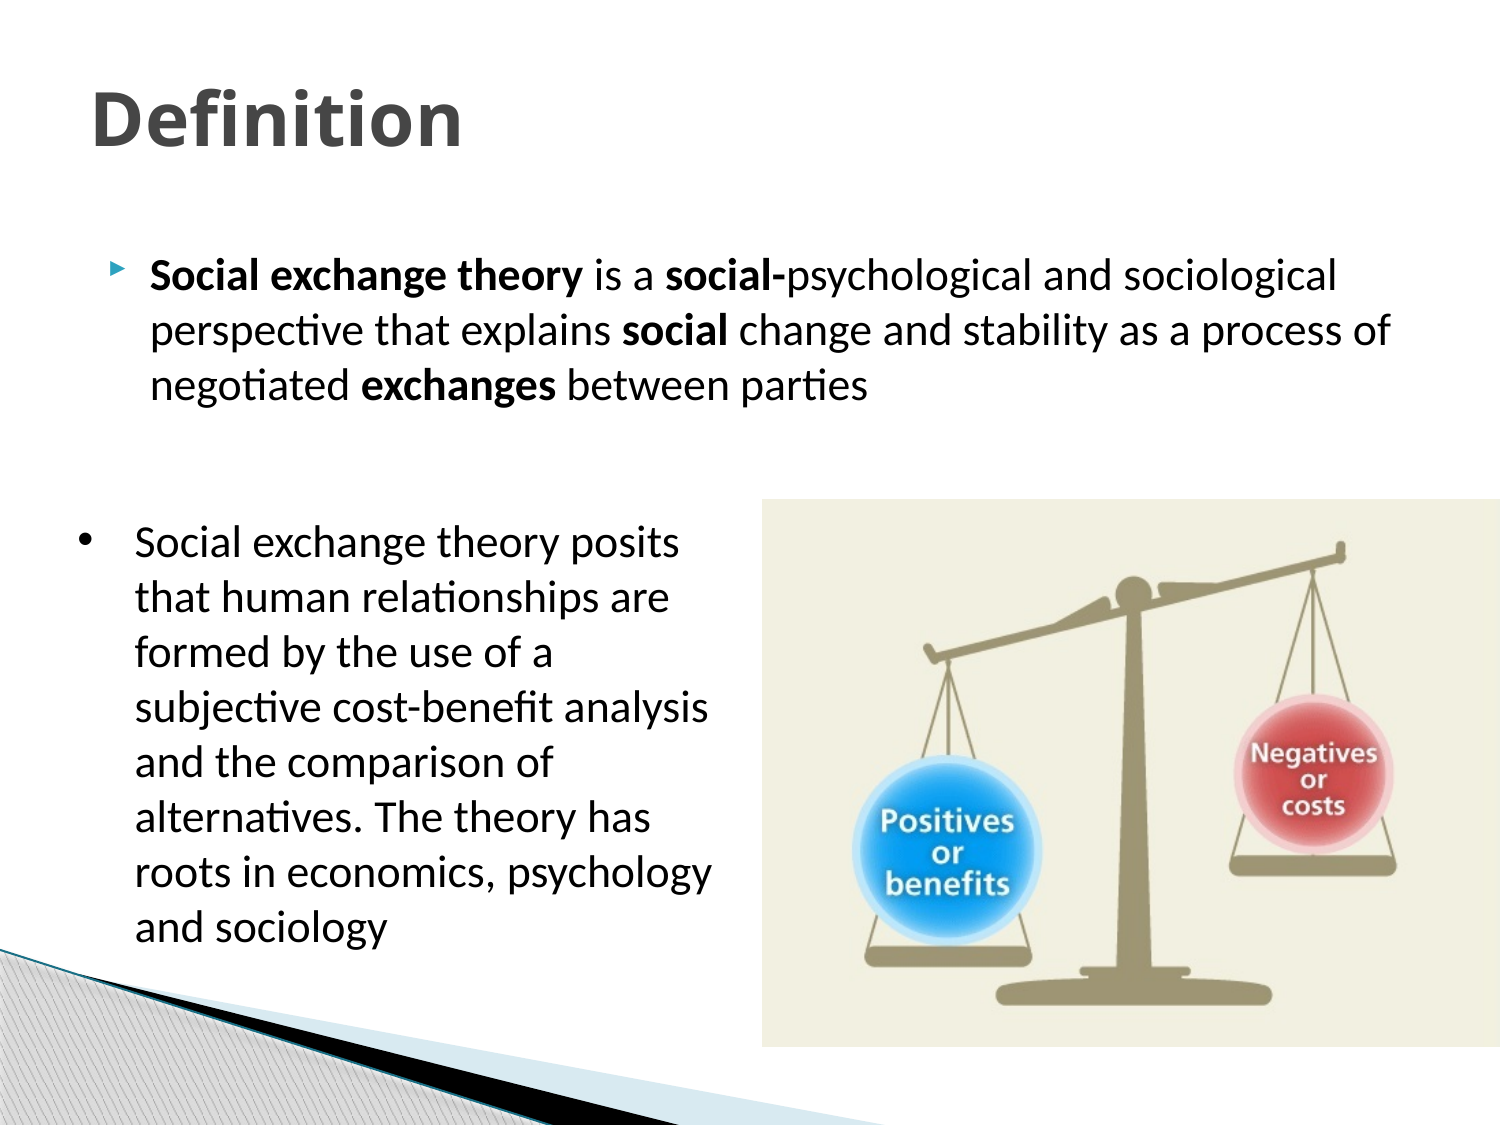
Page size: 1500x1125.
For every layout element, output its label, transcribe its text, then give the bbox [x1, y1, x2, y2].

text_box Social exchange theory posits that human relationships are formed by the use of a subjective cost-benefit analysis and the comparison of alternatives. The theory has roots in economics, psychology and sociology [62, 503, 759, 959]
title Definition [75, 45, 1425, 188]
list Social exchange theory is a social-psychological and sociological perspective that explains social change and stability as a process of negotiated exchanges between parties [75, 237, 1425, 503]
picture [762, 499, 1500, 1047]
